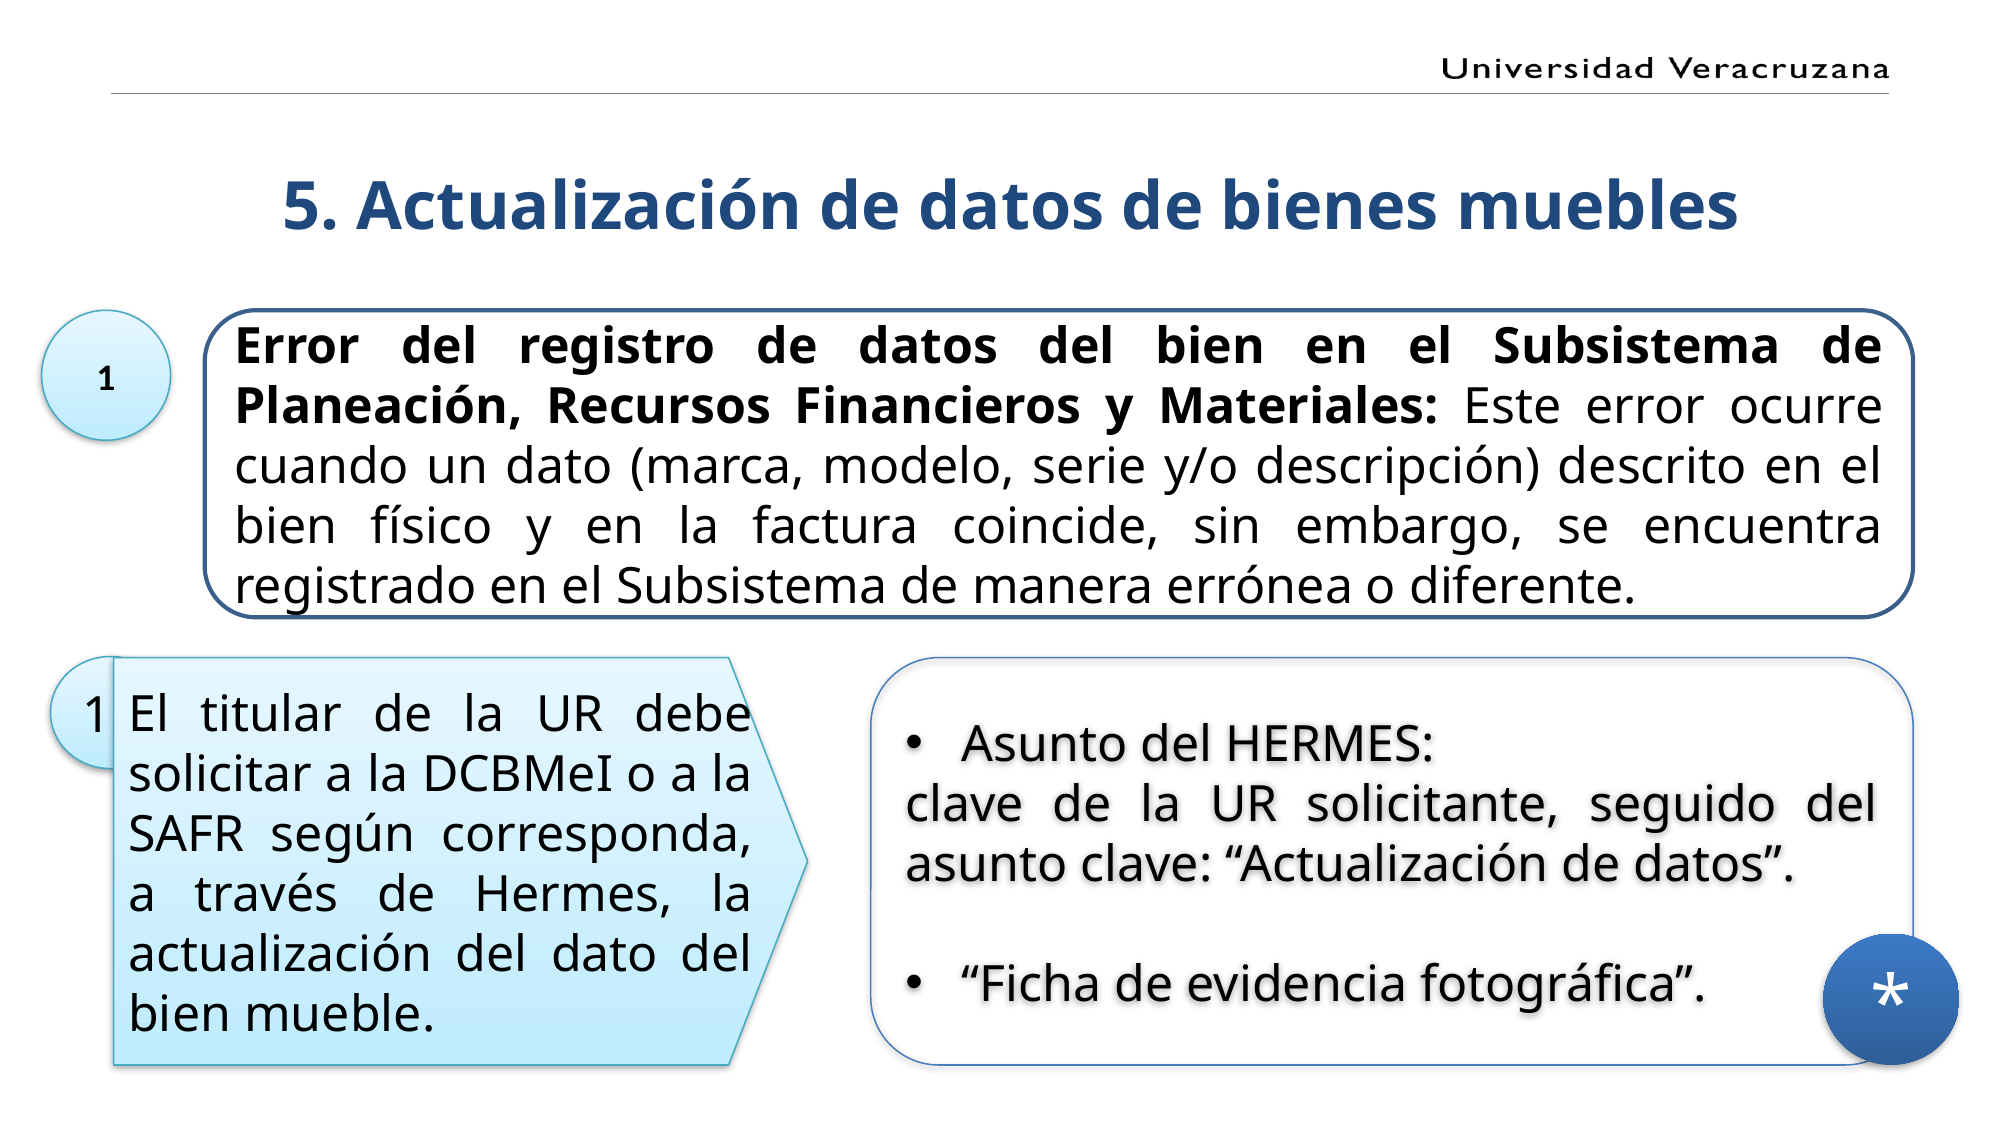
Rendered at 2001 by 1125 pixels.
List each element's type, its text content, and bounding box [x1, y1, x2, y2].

text_box 1 [40, 309, 172, 442]
picture [1443, 57, 1889, 79]
text_box 1 [49, 655, 114, 770]
title 5. Actualización de datos de bienes muebles [110, 93, 1914, 313]
text_box Asunto del HERMES: clave de la UR solicitante, seguido del asunto clave: “Actualización de datos”. “Ficha de evidencia fotográfica”. [869, 656, 1914, 1066]
text_box Error del registro de datos del bien en el Subsistema de Planeación, Recursos Financieros y Materiales: Este error ocurre cuando un dato (marca, modelo, serie y/o descripción) descrito en el bien físico y en la factura coincide, sin embargo, se encuentra registrado en el Subsistema de manera errónea o diferente. [202, 308, 1916, 620]
text_box El titular de la UR debe solicitar a la DCBMeI o a la SAFR según corresponda, a través de Hermes, la actualización del dato del bien mueble. [112, 656, 809, 1066]
text_box * [1823, 933, 1960, 1066]
